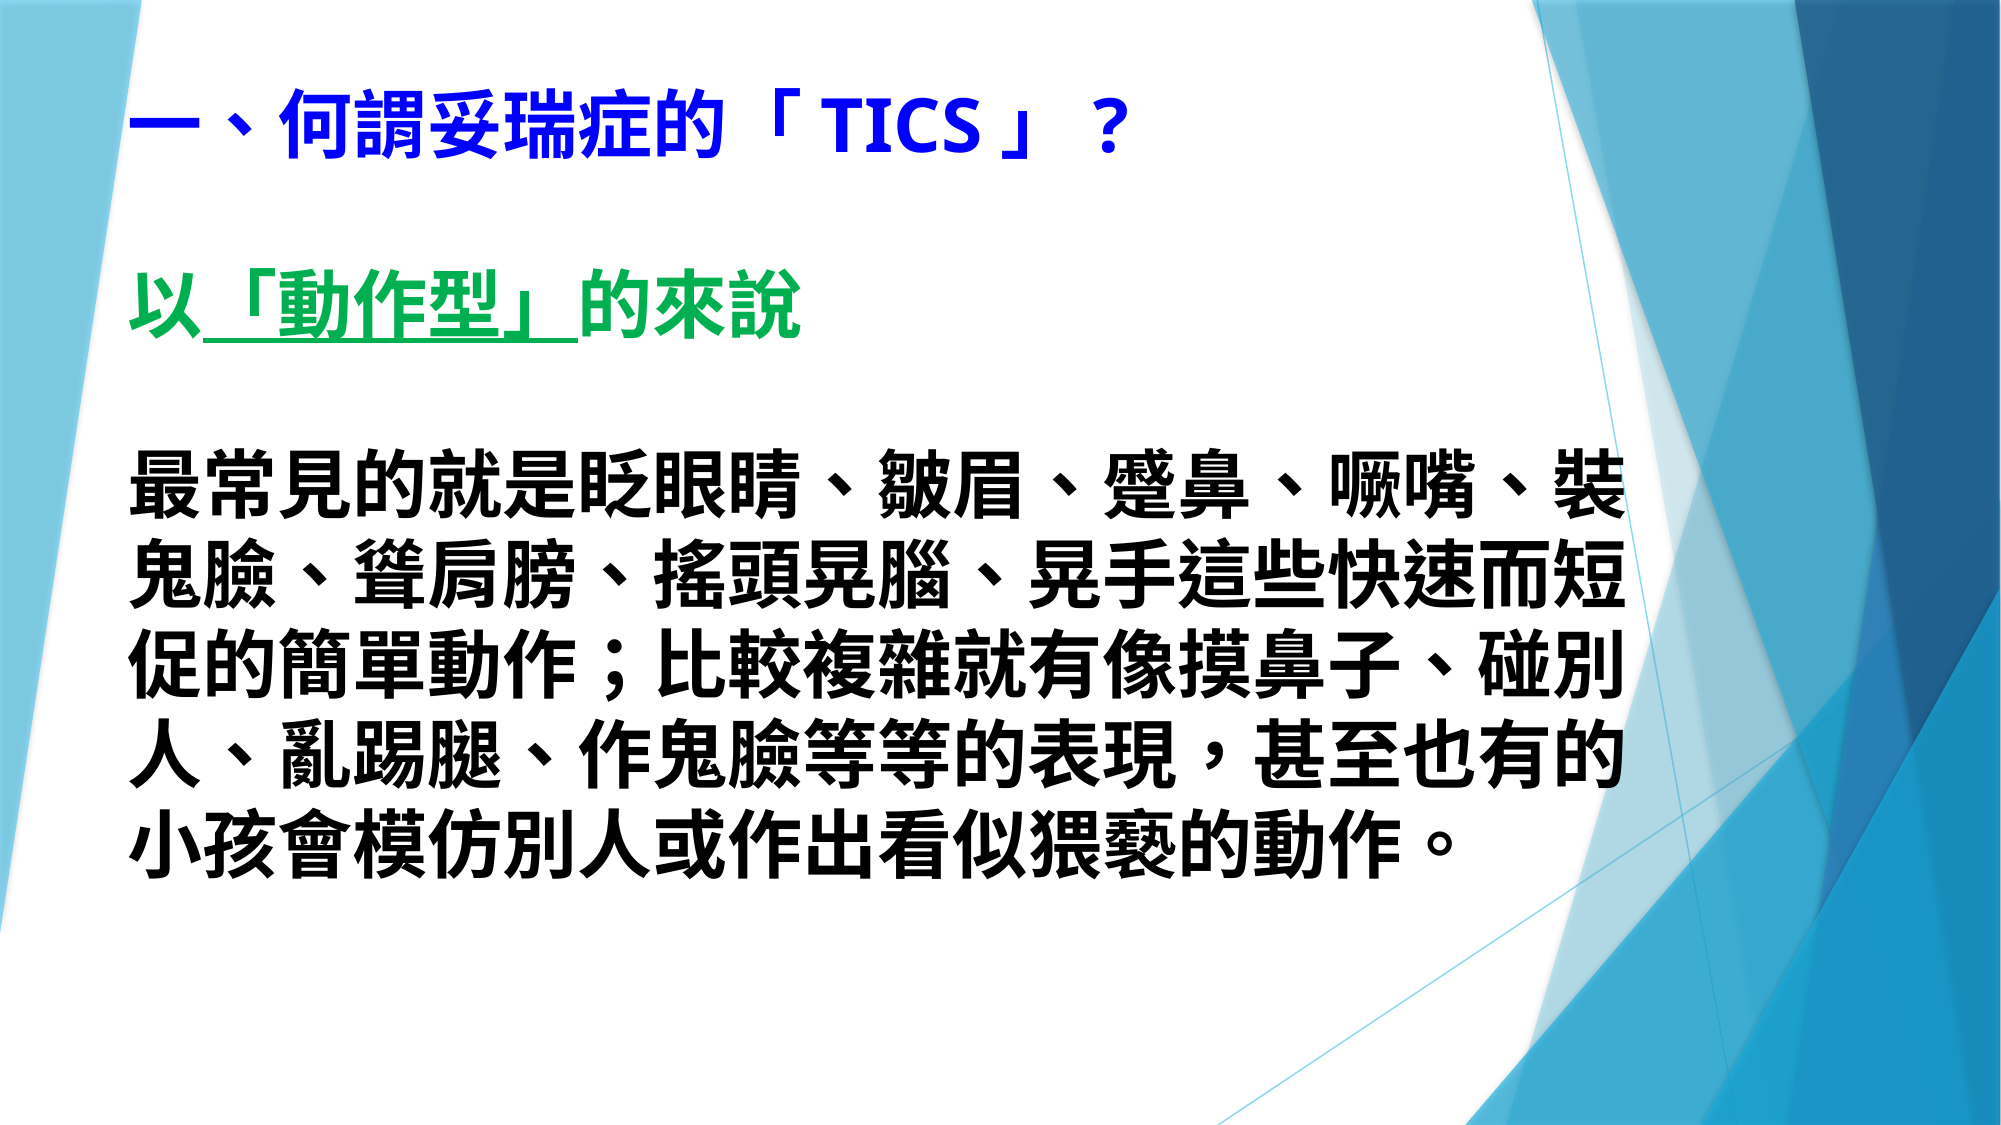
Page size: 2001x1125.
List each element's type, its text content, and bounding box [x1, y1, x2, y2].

text_box 一、何謂妥瑞症的「TICS」? 以「動作型」的來說 最常見的就是眨眼睛、皺眉、蹙鼻、噘嘴、裝鬼臉、聳肩膀、搖頭晃腦、晃手這些快速而短促的簡單動作；比較複雜就有像摸鼻子、碰別人、亂踢腿、作鬼臉等等的表現，甚至也有的小孩會模仿別人或作出看似猥褻的動作。 [113, 69, 1661, 895]
